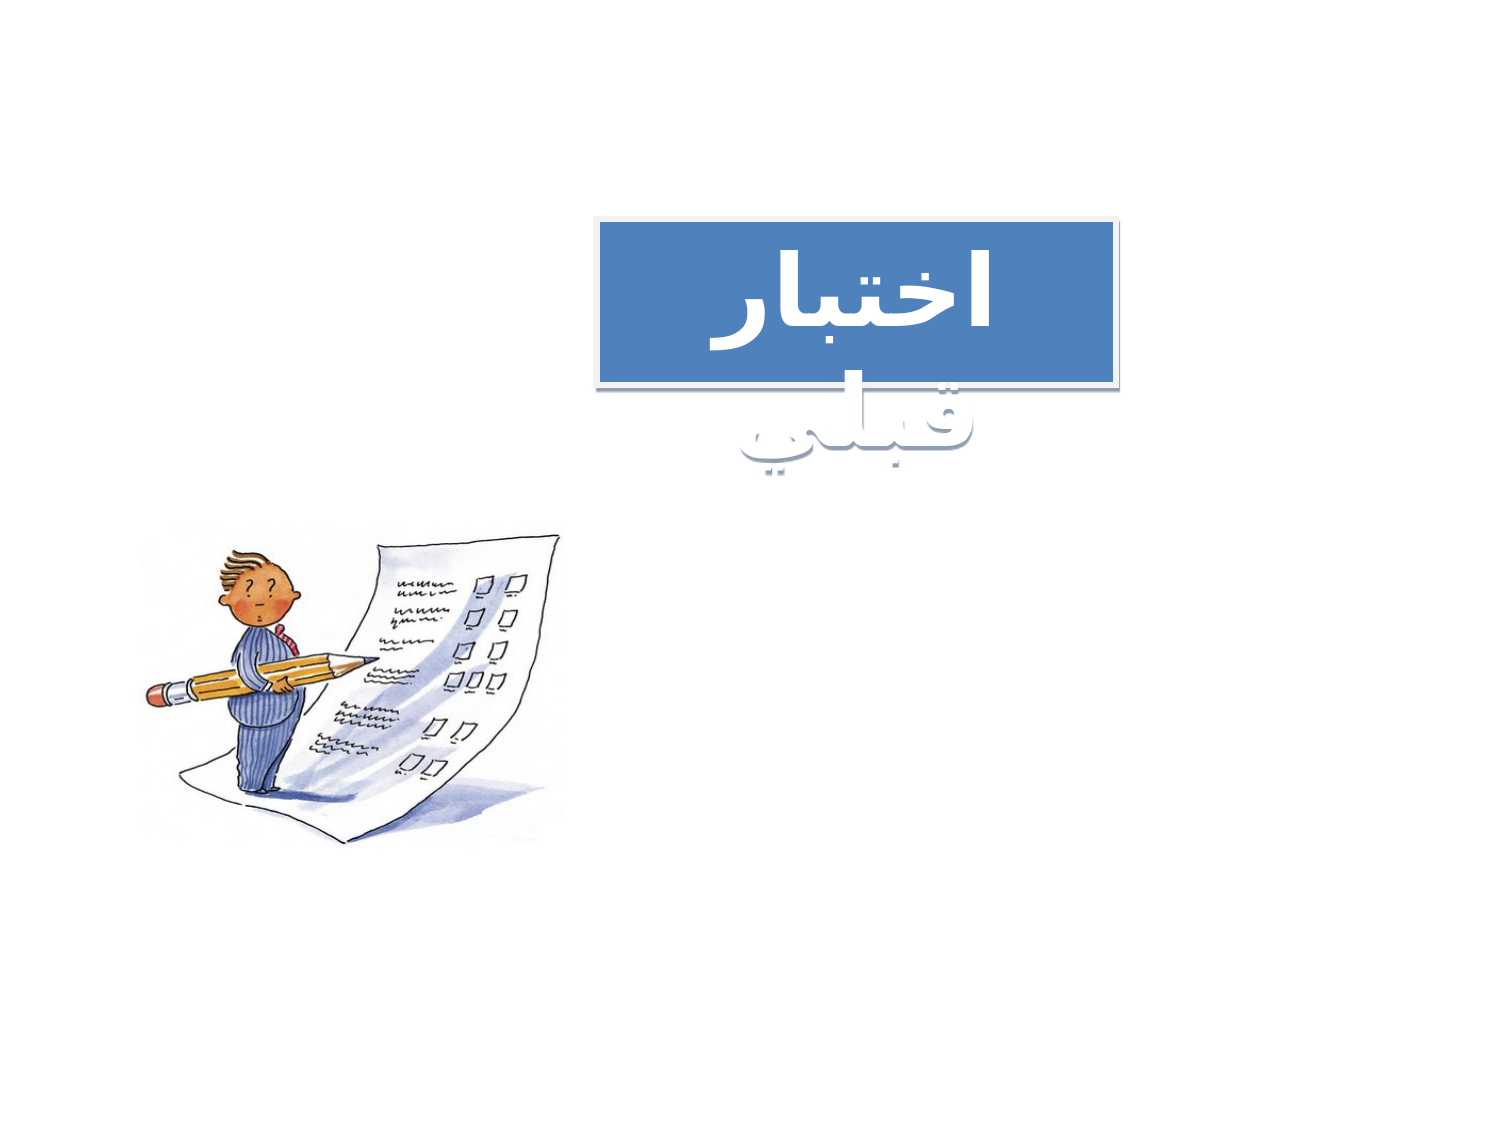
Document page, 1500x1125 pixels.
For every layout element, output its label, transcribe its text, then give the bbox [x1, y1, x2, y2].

picture [138, 526, 565, 850]
text_box اختبار قبلي [596, 219, 1117, 386]
